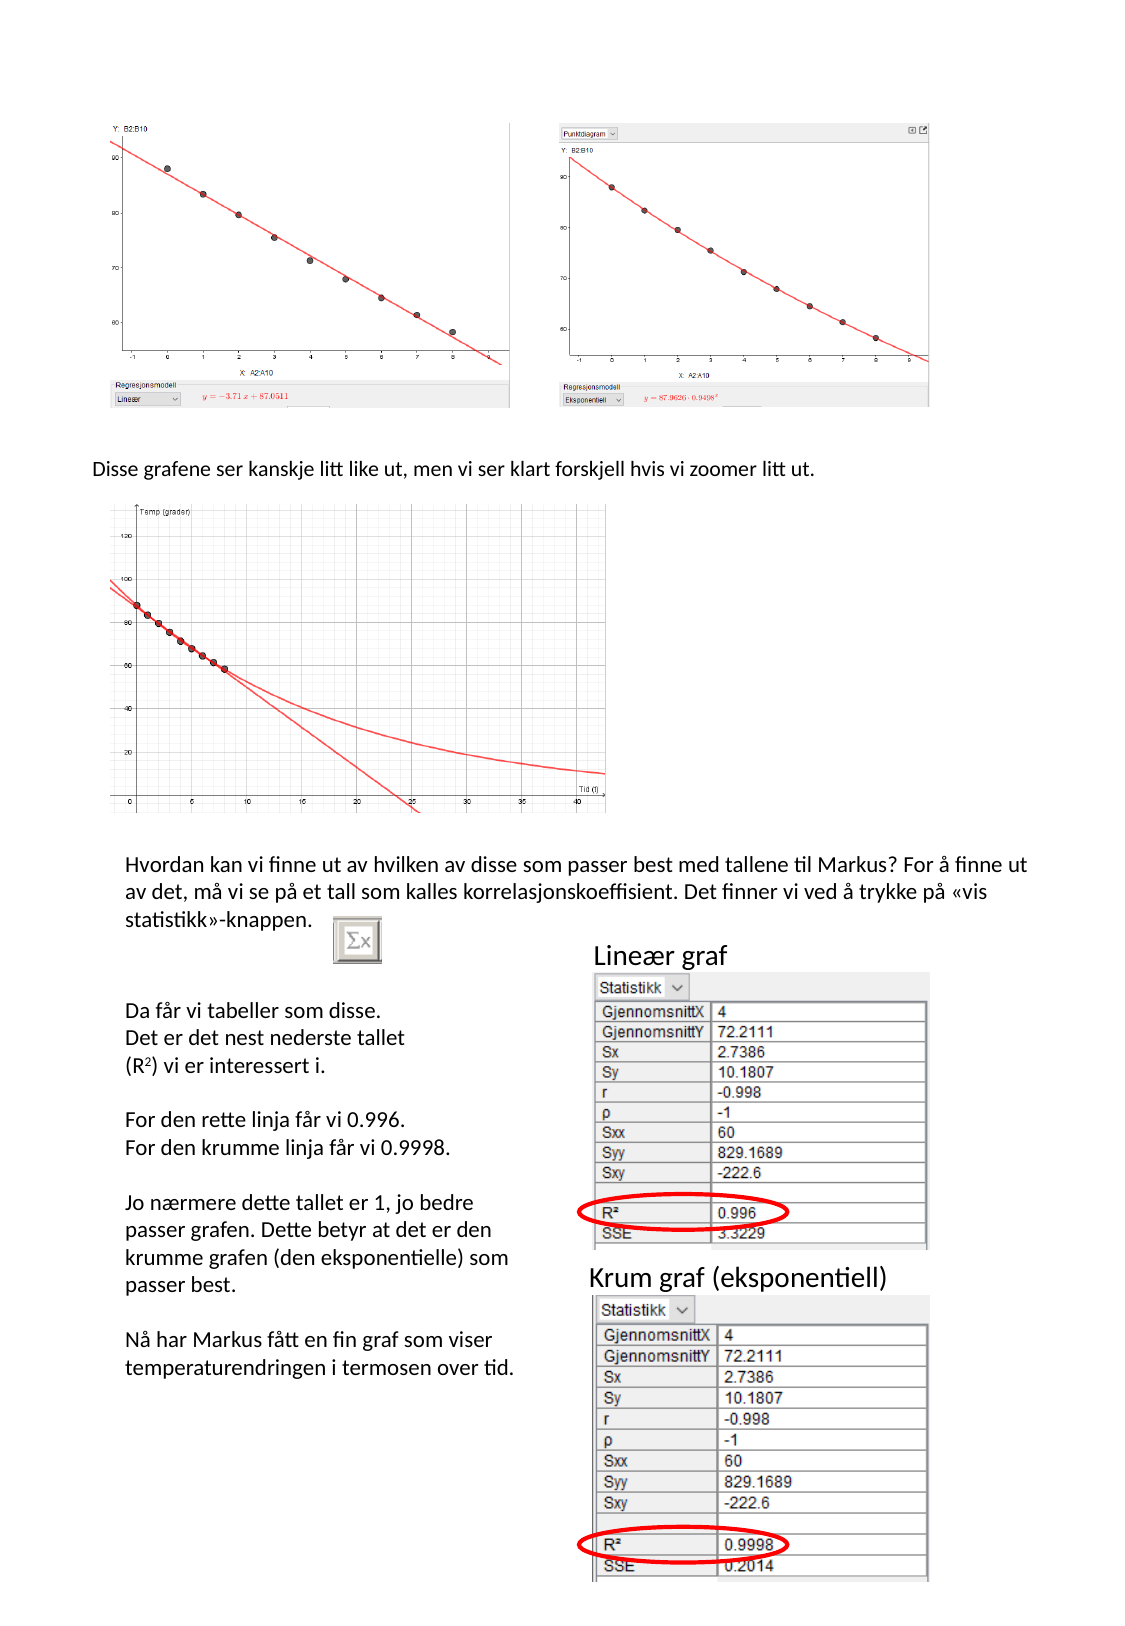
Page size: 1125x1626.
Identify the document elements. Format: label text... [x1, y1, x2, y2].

picture [110, 504, 606, 813]
picture [333, 916, 382, 964]
text_box [577, 1534, 592, 1555]
text_box Hvordan kan vi finne ut av hvilken av disse som passer best med tallene til Markus? For å finne ut av det, må vi se på et tall som kalles korrelasjonskoeffisient. Det finner vi ved å trykke på «vis statistikk»-knappen. [110, 841, 1048, 939]
text_box Krum graf (eksponentiell) [574, 1250, 921, 1301]
picture [592, 1295, 930, 1582]
picture [592, 972, 930, 1250]
picture [559, 123, 930, 407]
text_box Lineær graf [578, 928, 881, 979]
picture [110, 123, 510, 408]
text_box Da får vi tabeller som disse. Det er det nest nederste tallet (R2) vi er interessert i. For den rette linja får vi 0.996. For den krumme linja får vi 0.9998. Jo nærmere dette tallet er 1, jo bedre passer grafen. Dette betyr at det er den krumme grafen (den eksponentielle) som passer best. Nå har Markus fått en fin graf som viser temperaturendringen i termosen over tid. [110, 987, 533, 1388]
text_box [577, 1202, 592, 1222]
list Disse grafene ser kanskje litt like ut, men vi ser klart forskjell hvis vi zoomer litt ut. [77, 450, 1048, 489]
